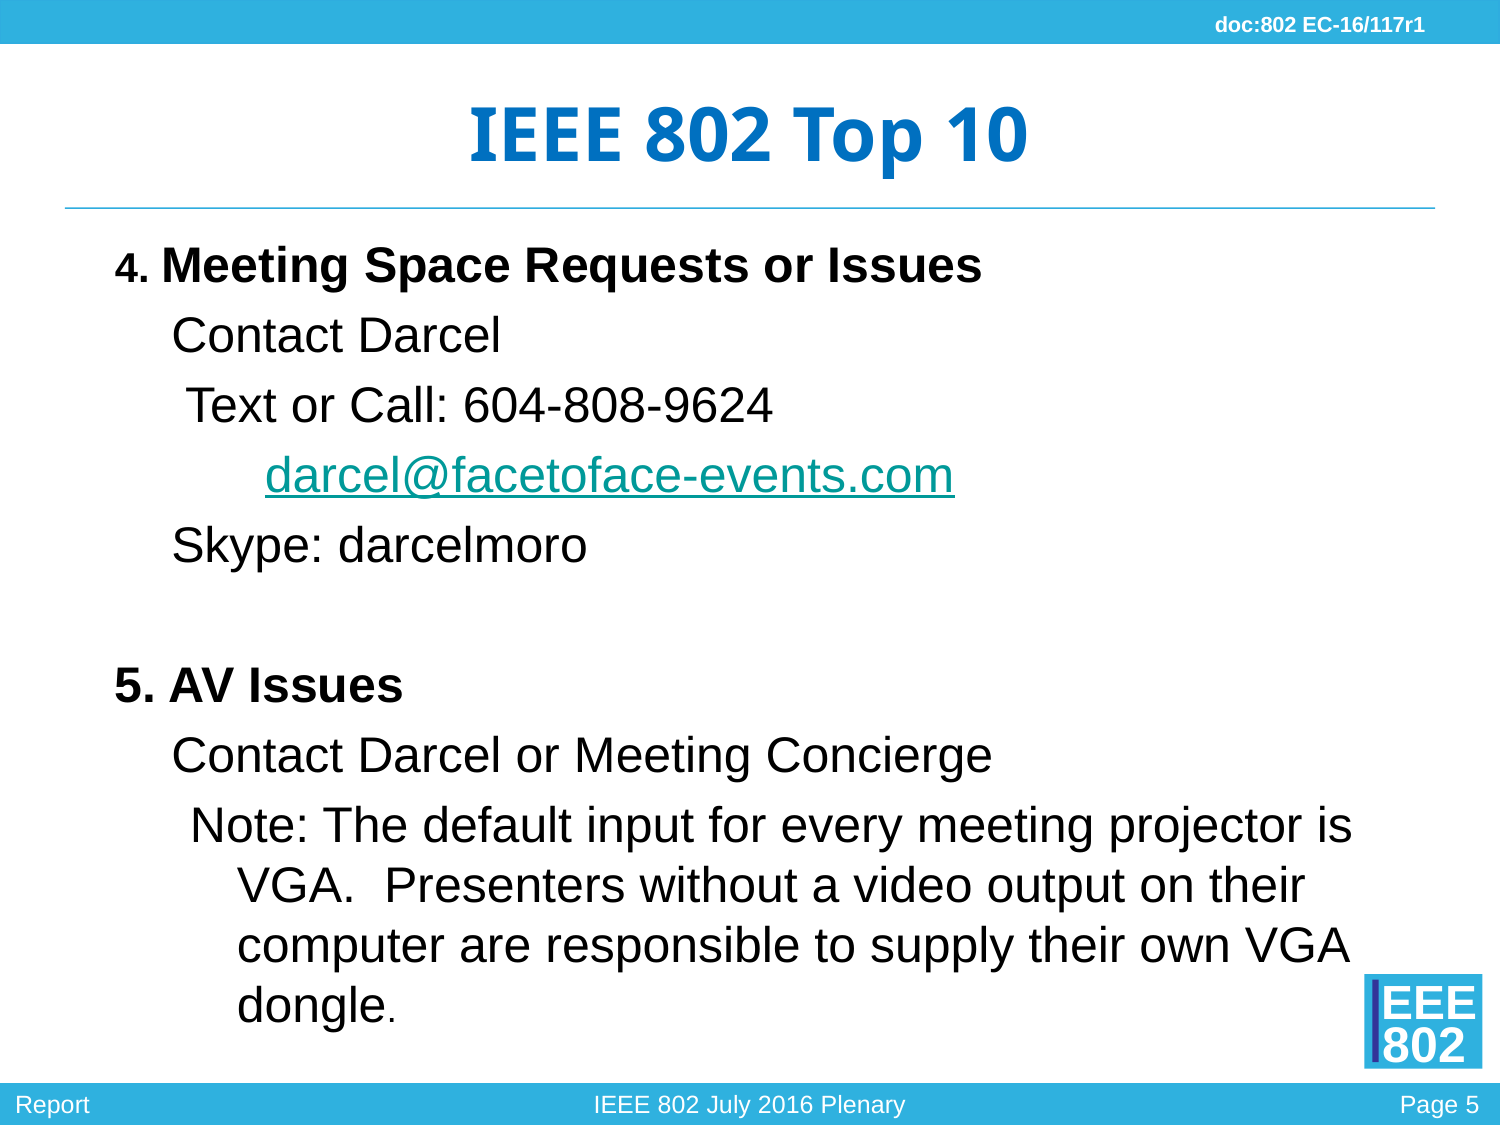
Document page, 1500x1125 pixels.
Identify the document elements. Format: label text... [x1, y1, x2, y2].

title IEEE 802 Top 10 [75, 66, 1425, 197]
list 4. Meeting Space Requests or Issues Contact Darcel Text or Call: 604-808-9624 darcel@facetoface-events.com Skype: darcelmoro 5. AV Issues Contact Darcel or Meeting Concierge Note: The default input for every meeting projector is VGA. Presenters without a video output on their computer are responsible to supply their own VGA dongle. [99, 224, 1400, 1086]
